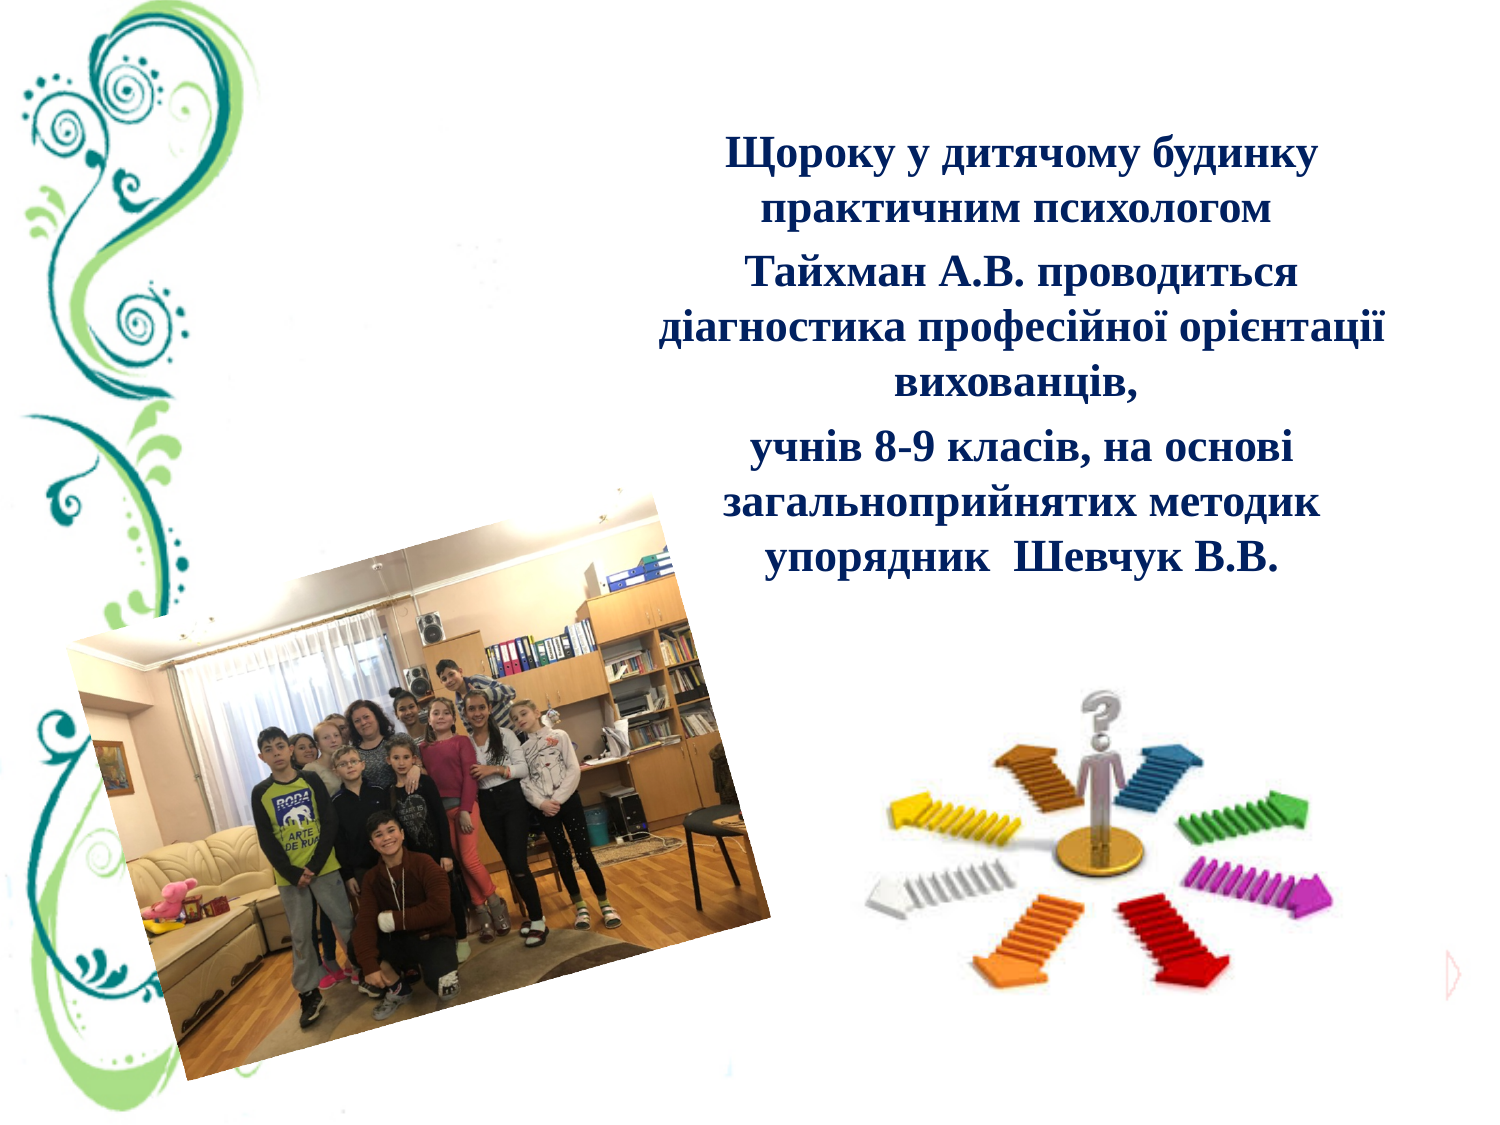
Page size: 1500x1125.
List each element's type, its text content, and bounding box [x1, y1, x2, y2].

picture [0, 0, 1500, 1125]
list Щороку у дитячому будинку практичним психологом Тайхман А.В. проводиться діагностика професійної орієнтації вихованців, учнів 8-9 класів, на основі загальноприйнятих методик упорядник Шевчук В.В. [561, 113, 1437, 657]
